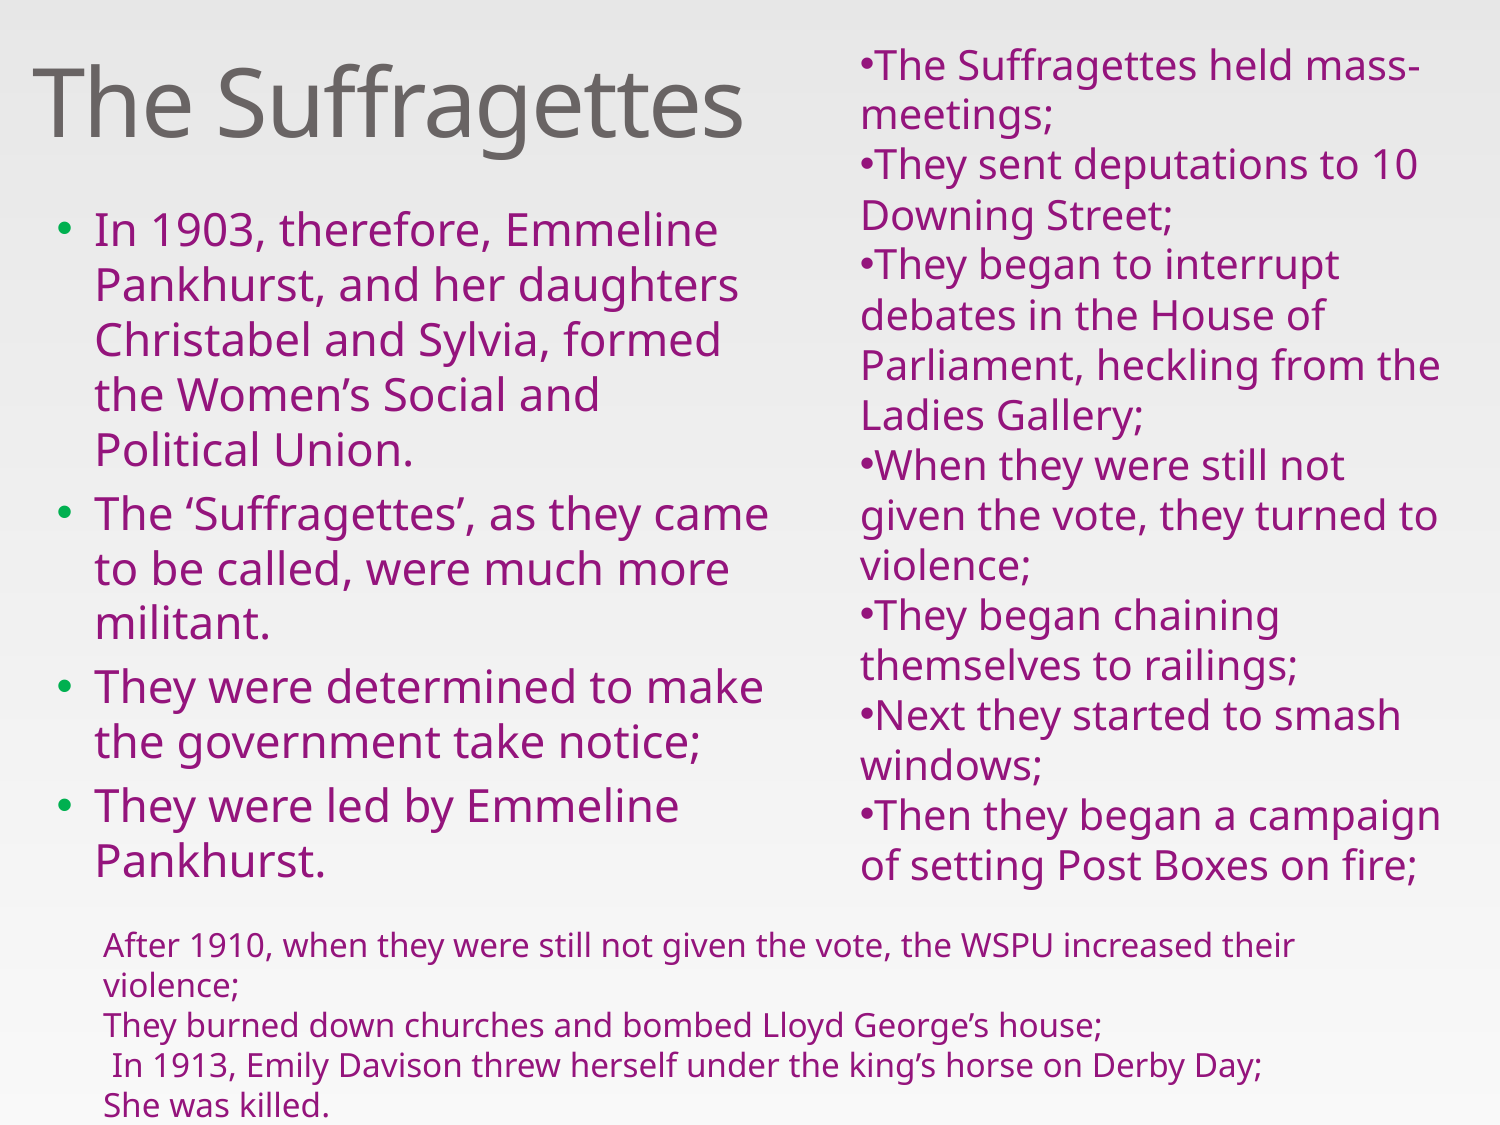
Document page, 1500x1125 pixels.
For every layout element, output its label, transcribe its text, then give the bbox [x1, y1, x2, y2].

text_box After 1910, when they were still not given the vote, the WSPU increased their violence; They burned down churches and bombed Lloyd George’s house; In 1913, Emily Davison threw herself under the king’s horse on Derby Day; She was killed. [88, 916, 1412, 1125]
text_box In 1903, therefore, Emmeline Pankhurst, and her daughters Christabel and Sylvia, formed the Women’s Social and Political Union. The ‘Suffragettes’, as they came to be called, were much more militant. They were determined to make the government take notice; They were led by Emmeline Pankhurst. [22, 193, 791, 981]
text_box The Suffragettes [17, 5, 1268, 193]
text_box The Suffragettes held mass-meetings; They sent deputations to 10 Downing Street; They began to interrupt debates in the House of Parliament, heckling from the Ladies Gallery; When they were still not given the vote, they turned to violence; They began chaining themselves to railings; Next they started to smash windows; Then they began a campaign of setting Post Boxes on fire; [844, 30, 1460, 896]
